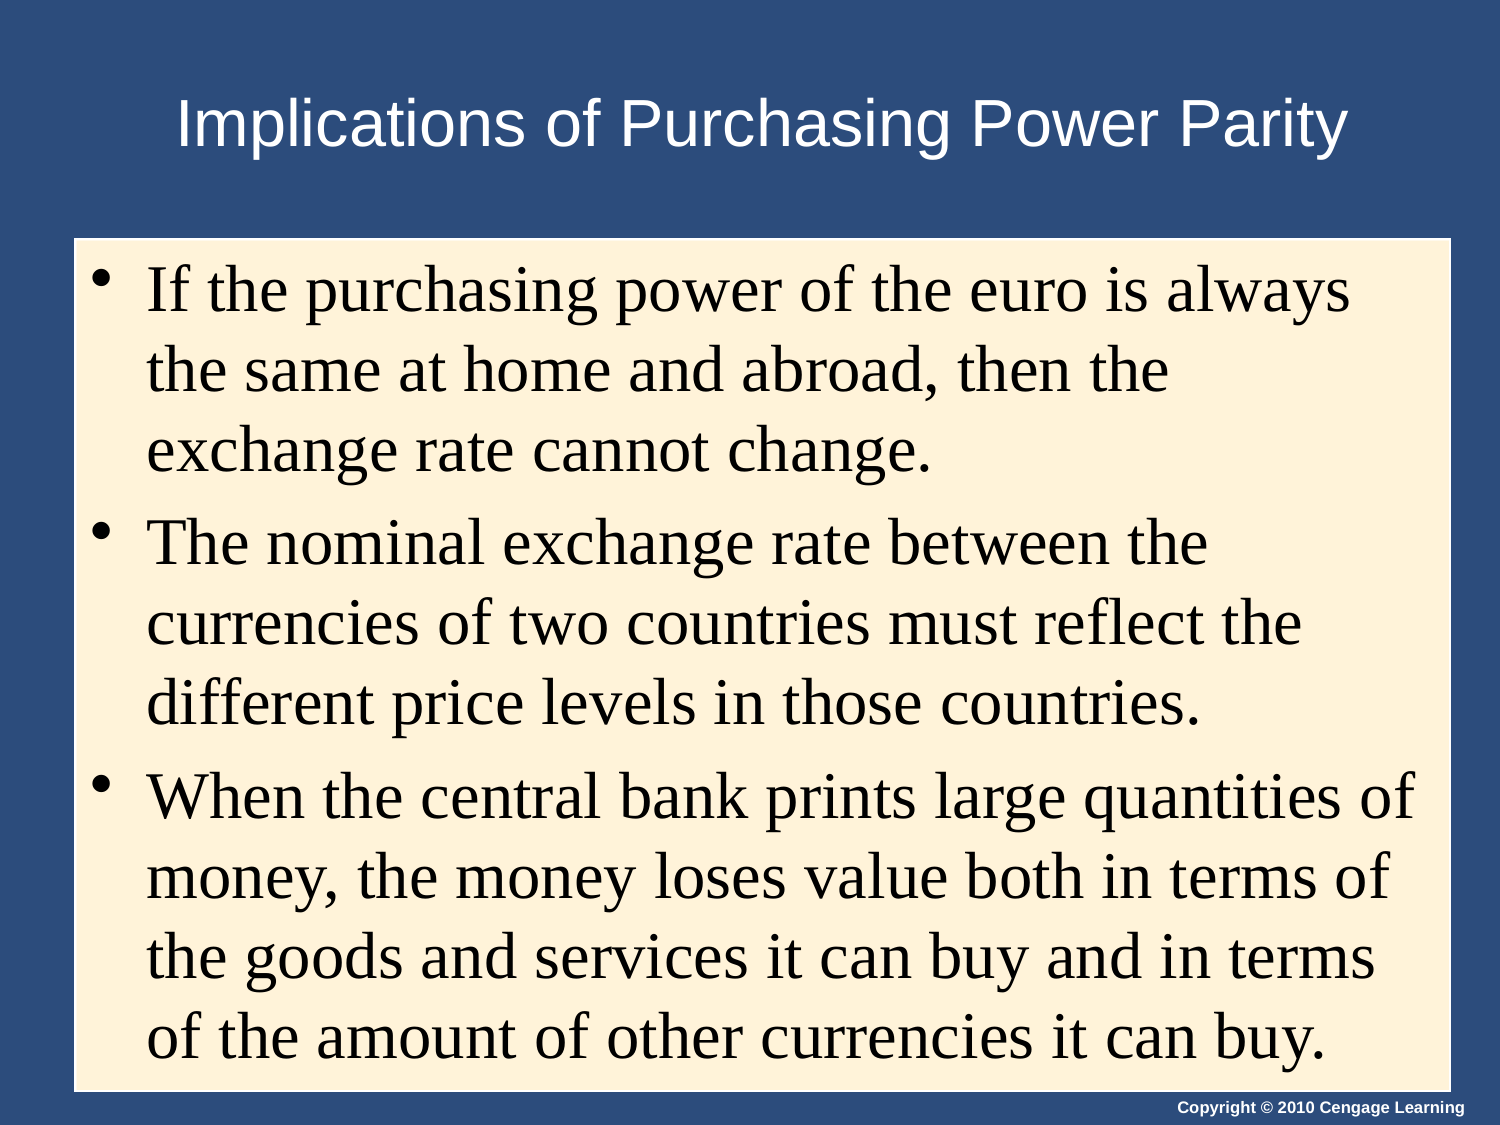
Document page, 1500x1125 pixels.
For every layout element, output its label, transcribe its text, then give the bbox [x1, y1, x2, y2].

list If the purchasing power of the euro is always the same at home and abroad, then the exchange rate cannot change. The nominal exchange rate between the currencies of two countries must reflect the different price levels in those countries. When the central bank prints large quantities of money, the money loses value both in terms of the goods and services it can buy and in terms of the amount of other currencies it can buy. [74, 237, 1450, 1090]
title Implications of Purchasing Power Parity [74, 24, 1451, 226]
picture [74, 238, 1451, 1092]
